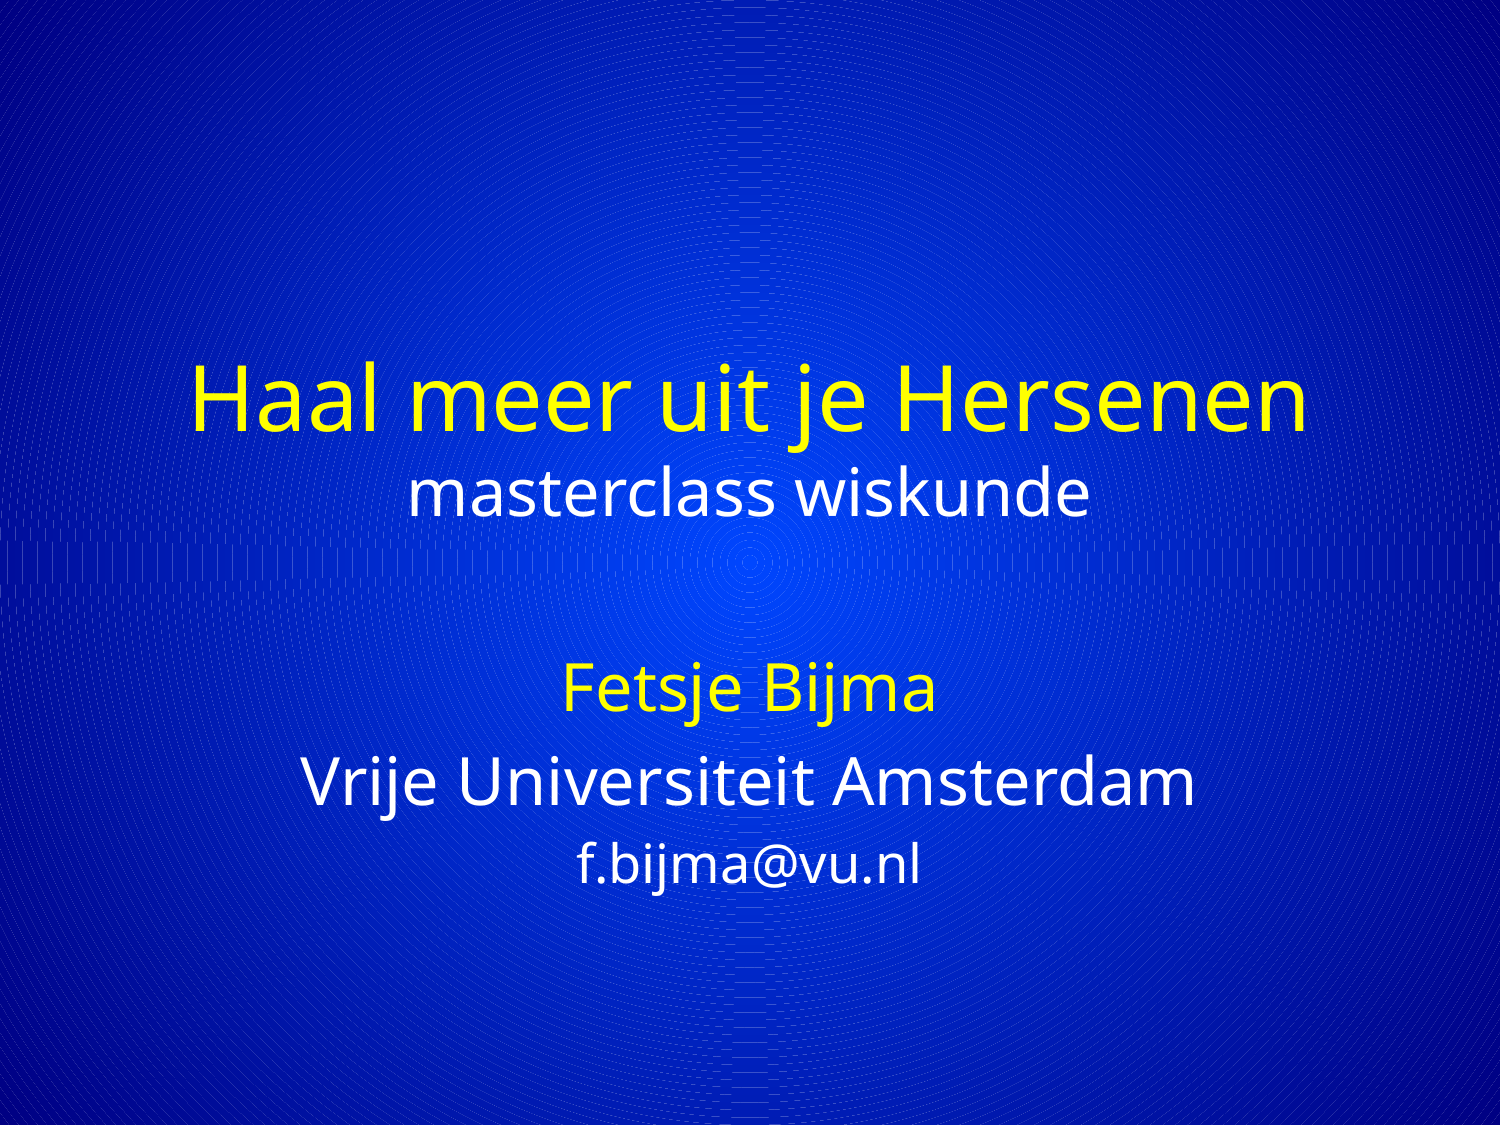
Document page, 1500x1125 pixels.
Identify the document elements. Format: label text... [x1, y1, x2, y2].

title Haal meer uit je Hersenen masterclass wiskunde [41, 314, 1459, 556]
subtitle Fetsje Bijma Vrije Universiteit Amsterdam f.bijma@vu.nl [225, 637, 1275, 925]
